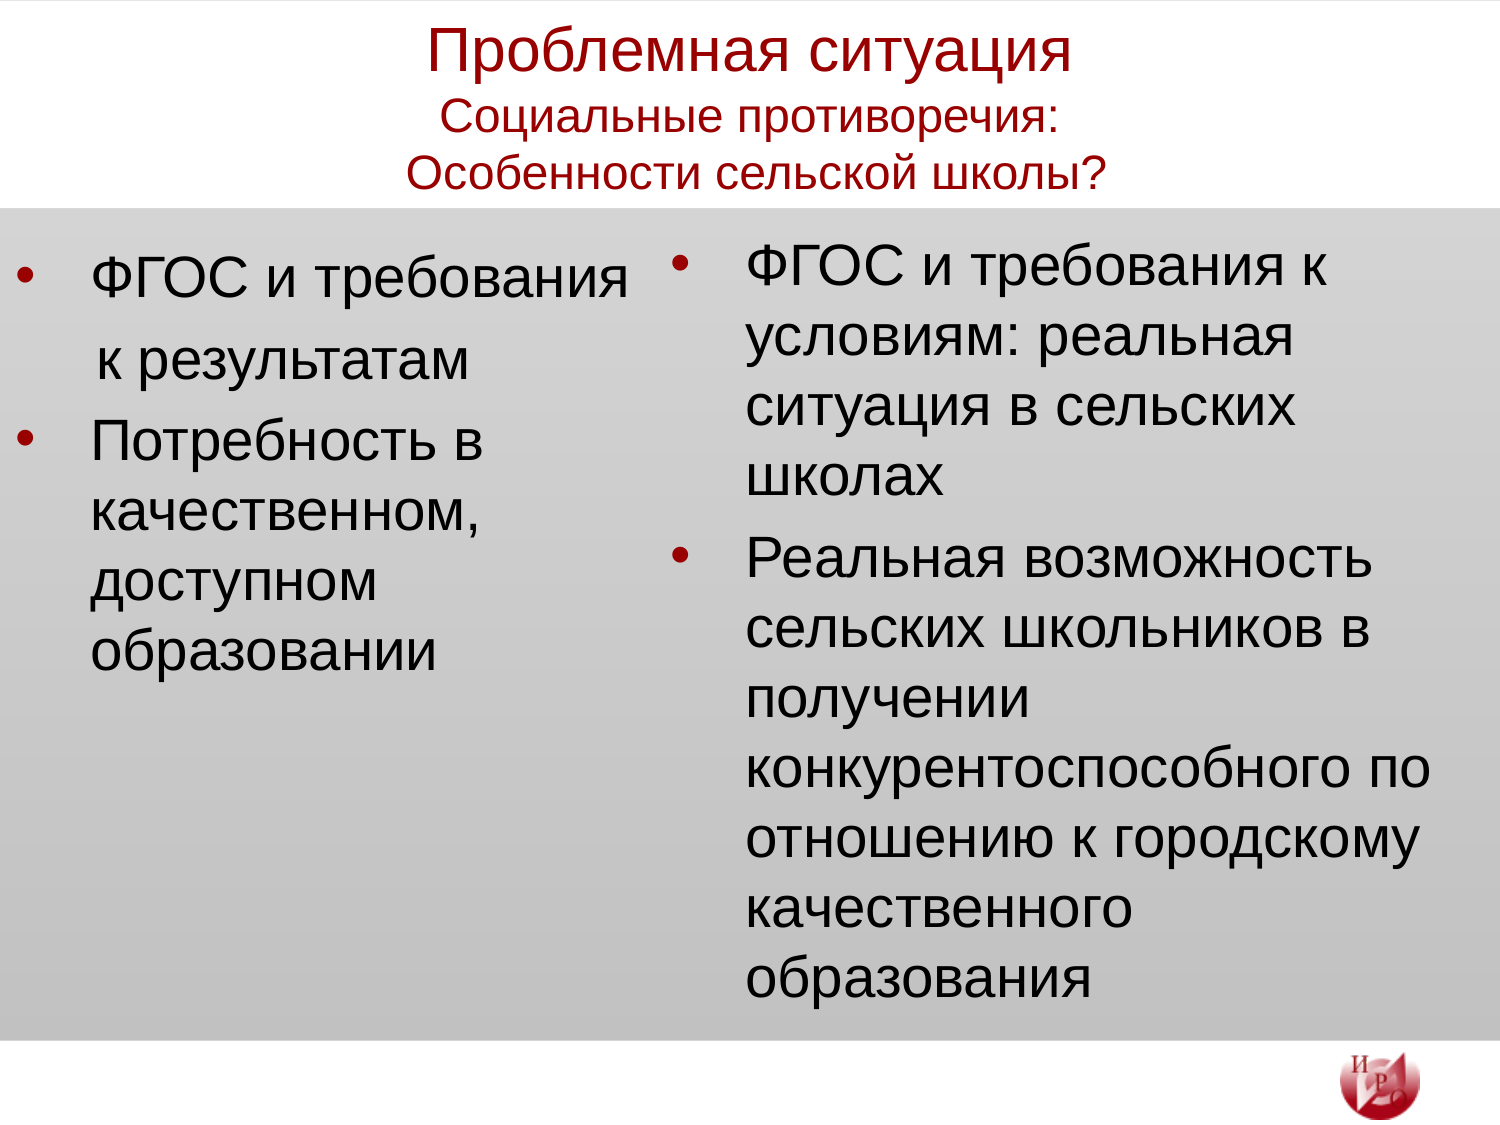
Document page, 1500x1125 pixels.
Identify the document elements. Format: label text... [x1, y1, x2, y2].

list ФГОС и требования к результатам Потребность в качественном, доступном образовании [0, 231, 655, 1006]
title Проблемная ситуация Социальные противоречия: Особенности сельской школы? [0, 0, 1500, 209]
list ФГОС и требования к условиям: реальная ситуация в сельских школах Реальная возможность сельских школьников в получении конкурентоспособного по отношению к городскому качественного образования [655, 219, 1500, 1006]
picture [1340, 1040, 1420, 1120]
